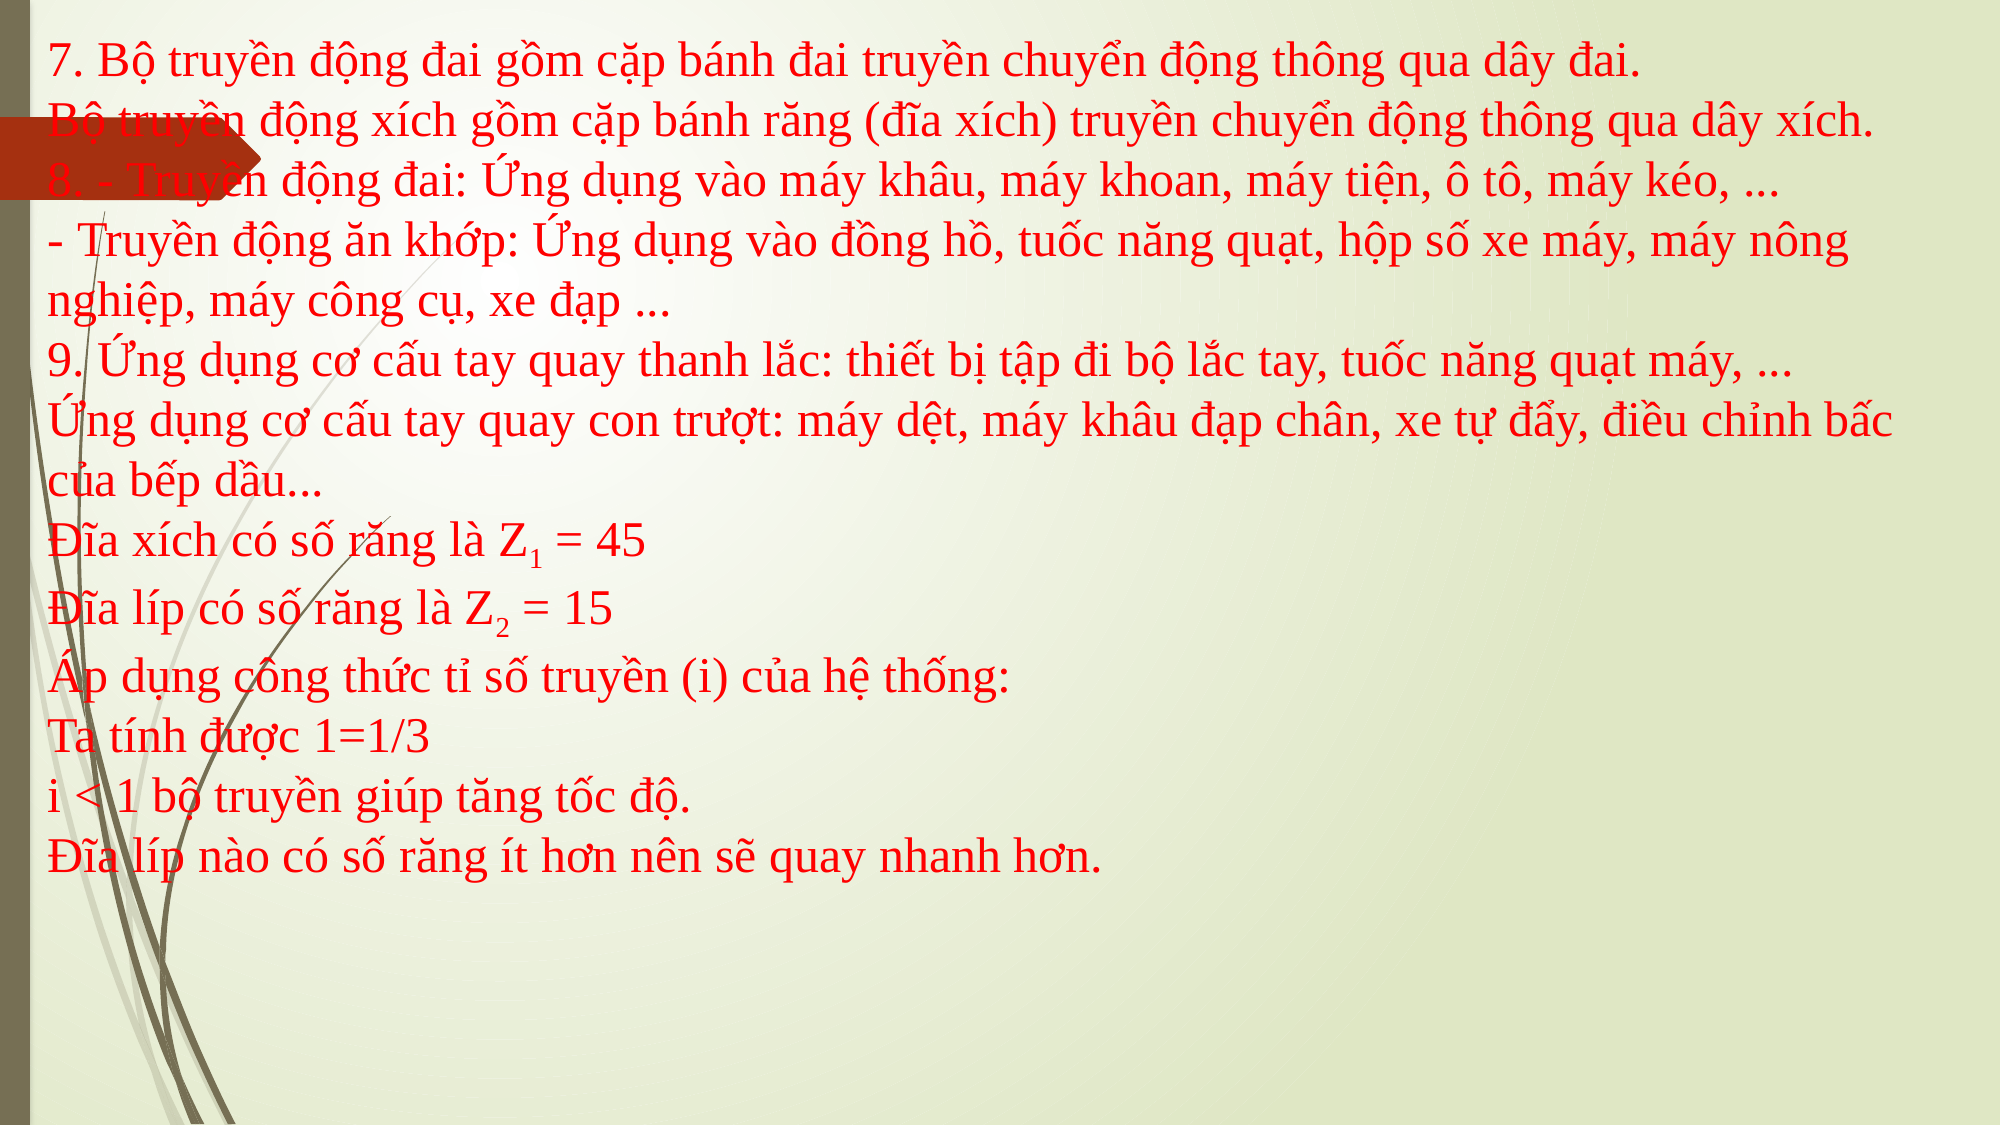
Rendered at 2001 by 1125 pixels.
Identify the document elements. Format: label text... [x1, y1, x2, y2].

text_box 7. Bộ truyền động đai gồm cặp bánh đai truyền chuyển động thông qua dây đai. Bộ truyền động xích gồm cặp bánh răng (đĩa xích) truyền chuyển động thông qua dây xích. 8. - Truyền động đai: Ứng dụng vào máy khâu, máy khoan, máy tiện, ô tô, máy kéo, ... - Truyền động ăn khớp: Ứng dụng vào đồng hồ, tuốc năng quạt, hộp số xe máy, máy nông nghiệp, máy công cụ, xe đạp ... 9. Ứng dụng cơ cấu tay quay thanh lắc: thiết bị tập đi bộ lắc tay, tuốc năng quạt máy, ... Ứng dụng cơ cấu tay quay con trượt: máy dệt, máy khâu đạp chân, xe tự đẩy, điều chỉnh bấc của bếp dầu... Đĩa xích có số răng là Z1 = 45 Đĩa líp có số răng là Z2 = 15 Áp dụng công thức tỉ số truyền (i) của hệ thống: Ta tính được 1=1/3 i < 1 bộ truyền giúp tăng tốc độ. Đĩa líp nào có số răng ít hơn nên sẽ quay nhanh hơn. [33, 18, 1978, 891]
